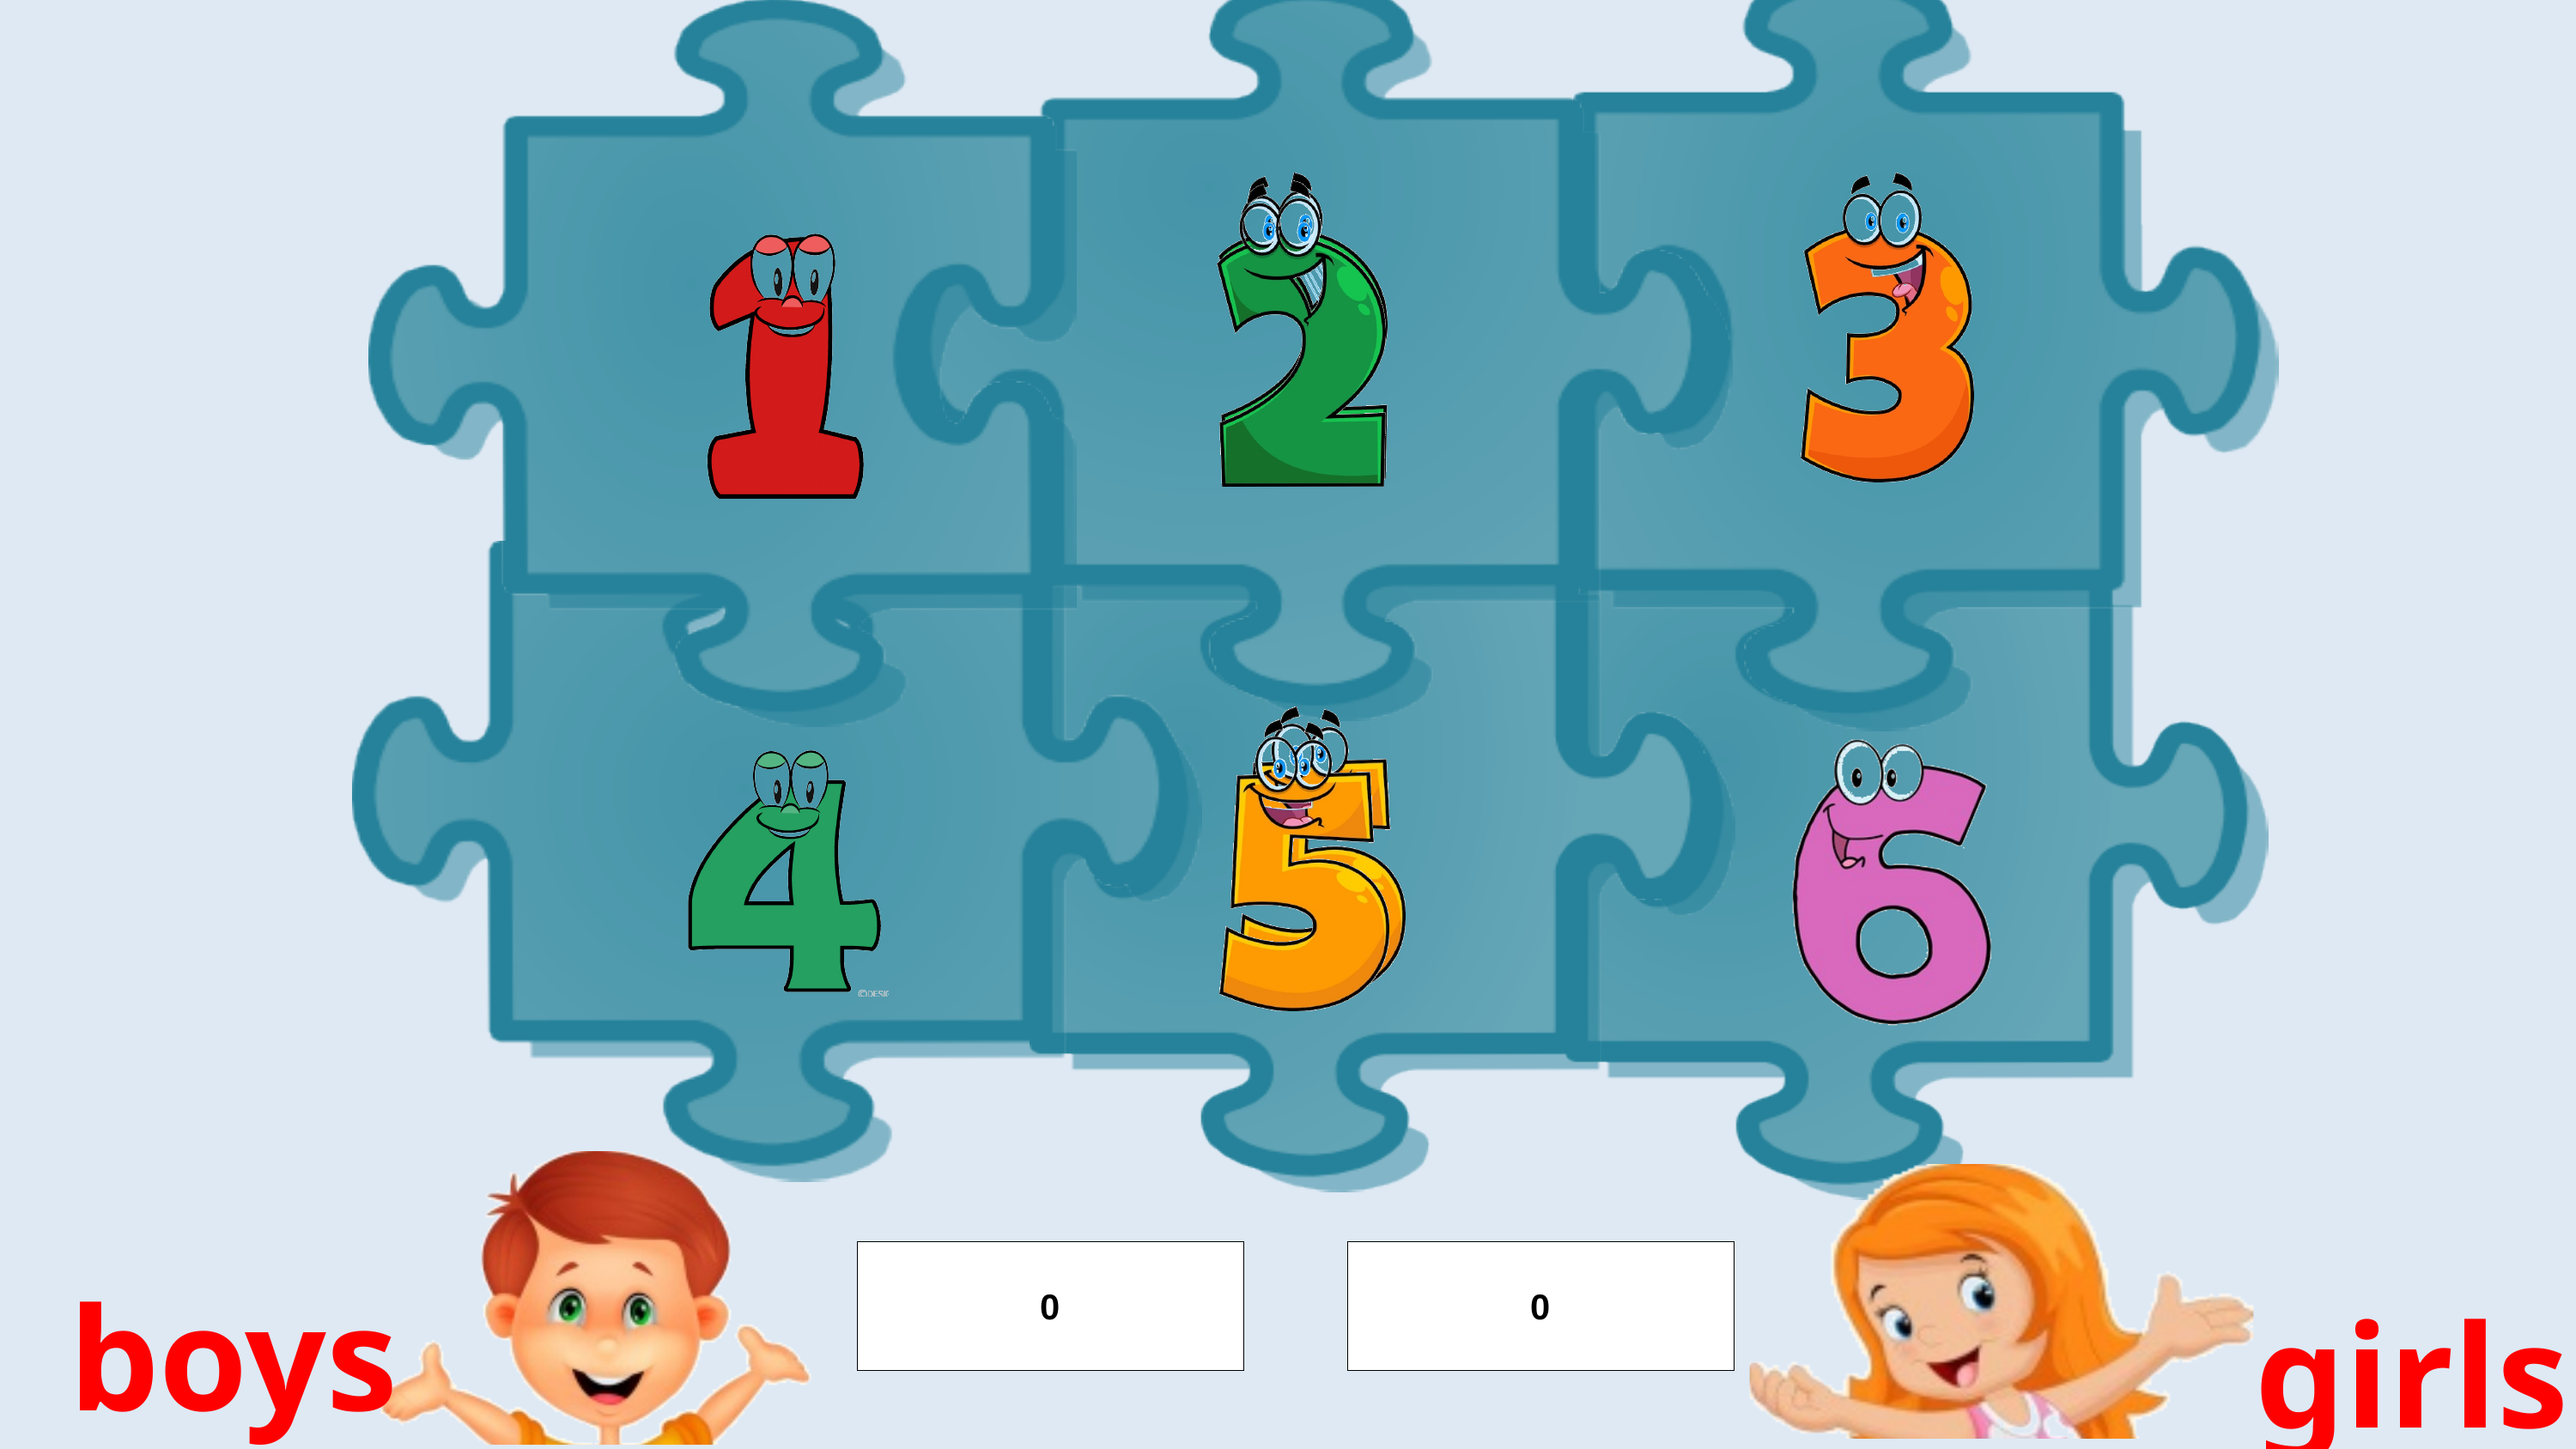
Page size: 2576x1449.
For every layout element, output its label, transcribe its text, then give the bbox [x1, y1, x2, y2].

text_box boys [56, 1261, 368, 1446]
picture [351, 0, 2280, 1445]
text_box girls [2242, 1278, 2576, 1449]
